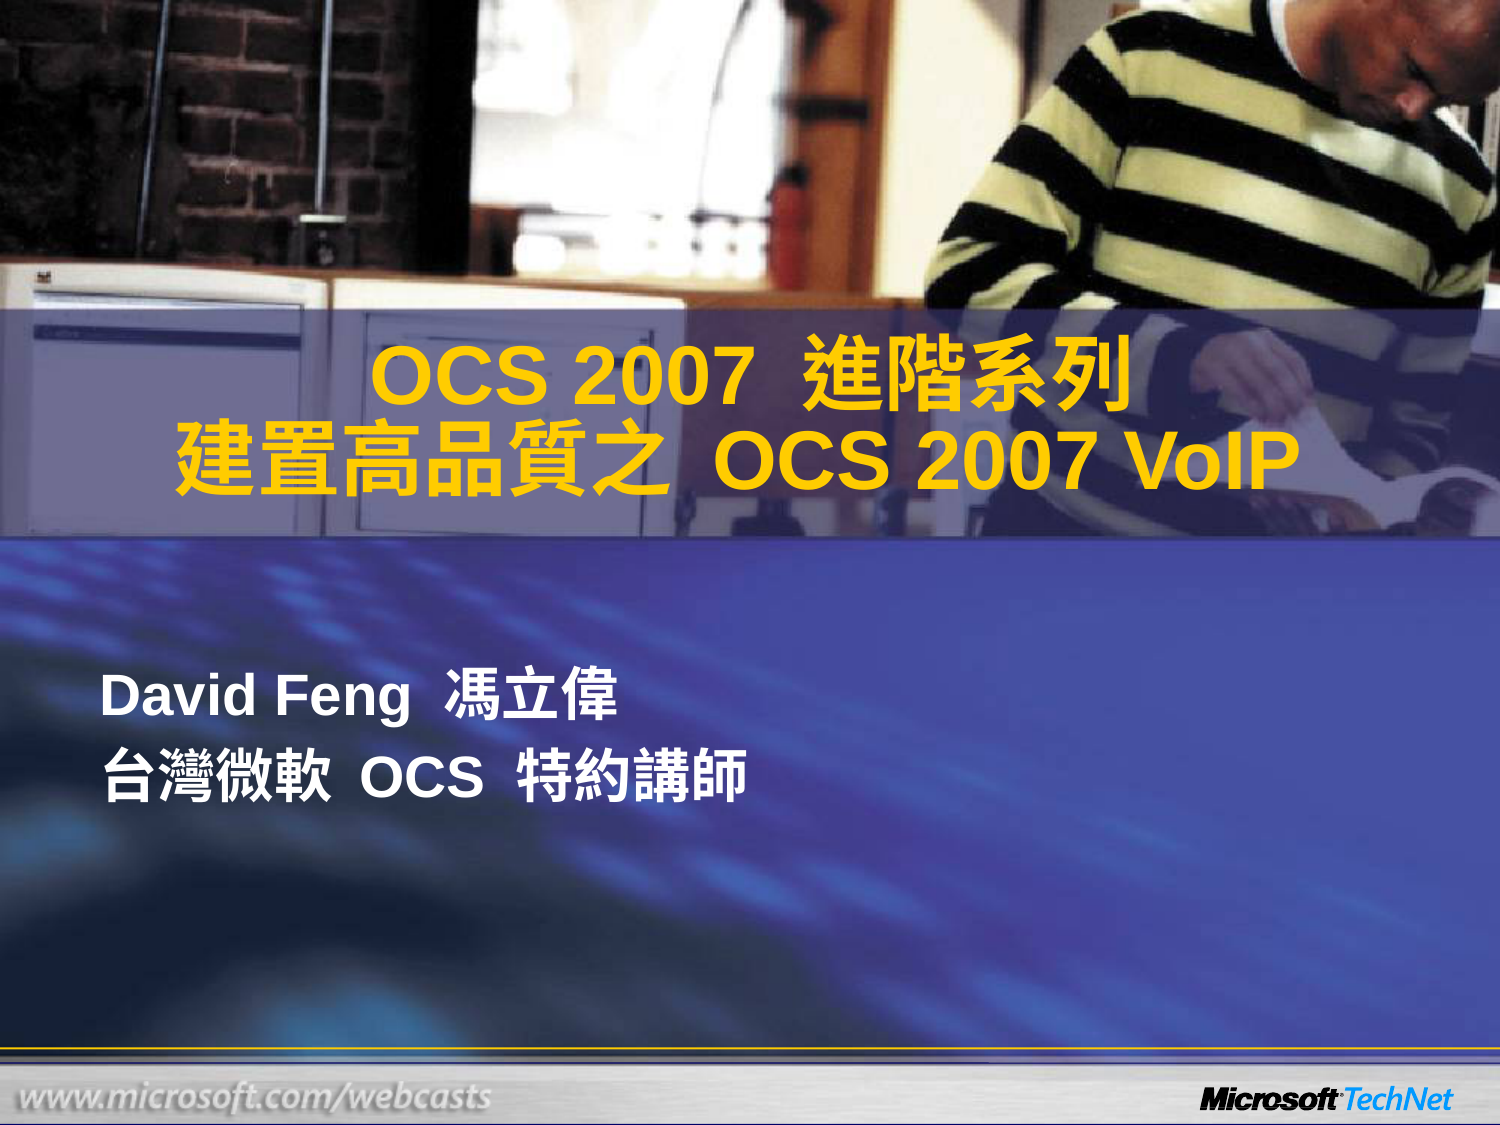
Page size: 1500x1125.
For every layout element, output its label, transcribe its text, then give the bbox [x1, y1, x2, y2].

title OCS 2007 進階系列 建置高品質之 OCS 2007 VoIP [62, 327, 1461, 516]
picture [0, 1064, 1500, 1123]
picture [0, 0, 1500, 1047]
picture [0, 1050, 1500, 1062]
subtitle David Feng 馮立偉 台灣微軟 OCS 特約講師 [84, 649, 1135, 821]
